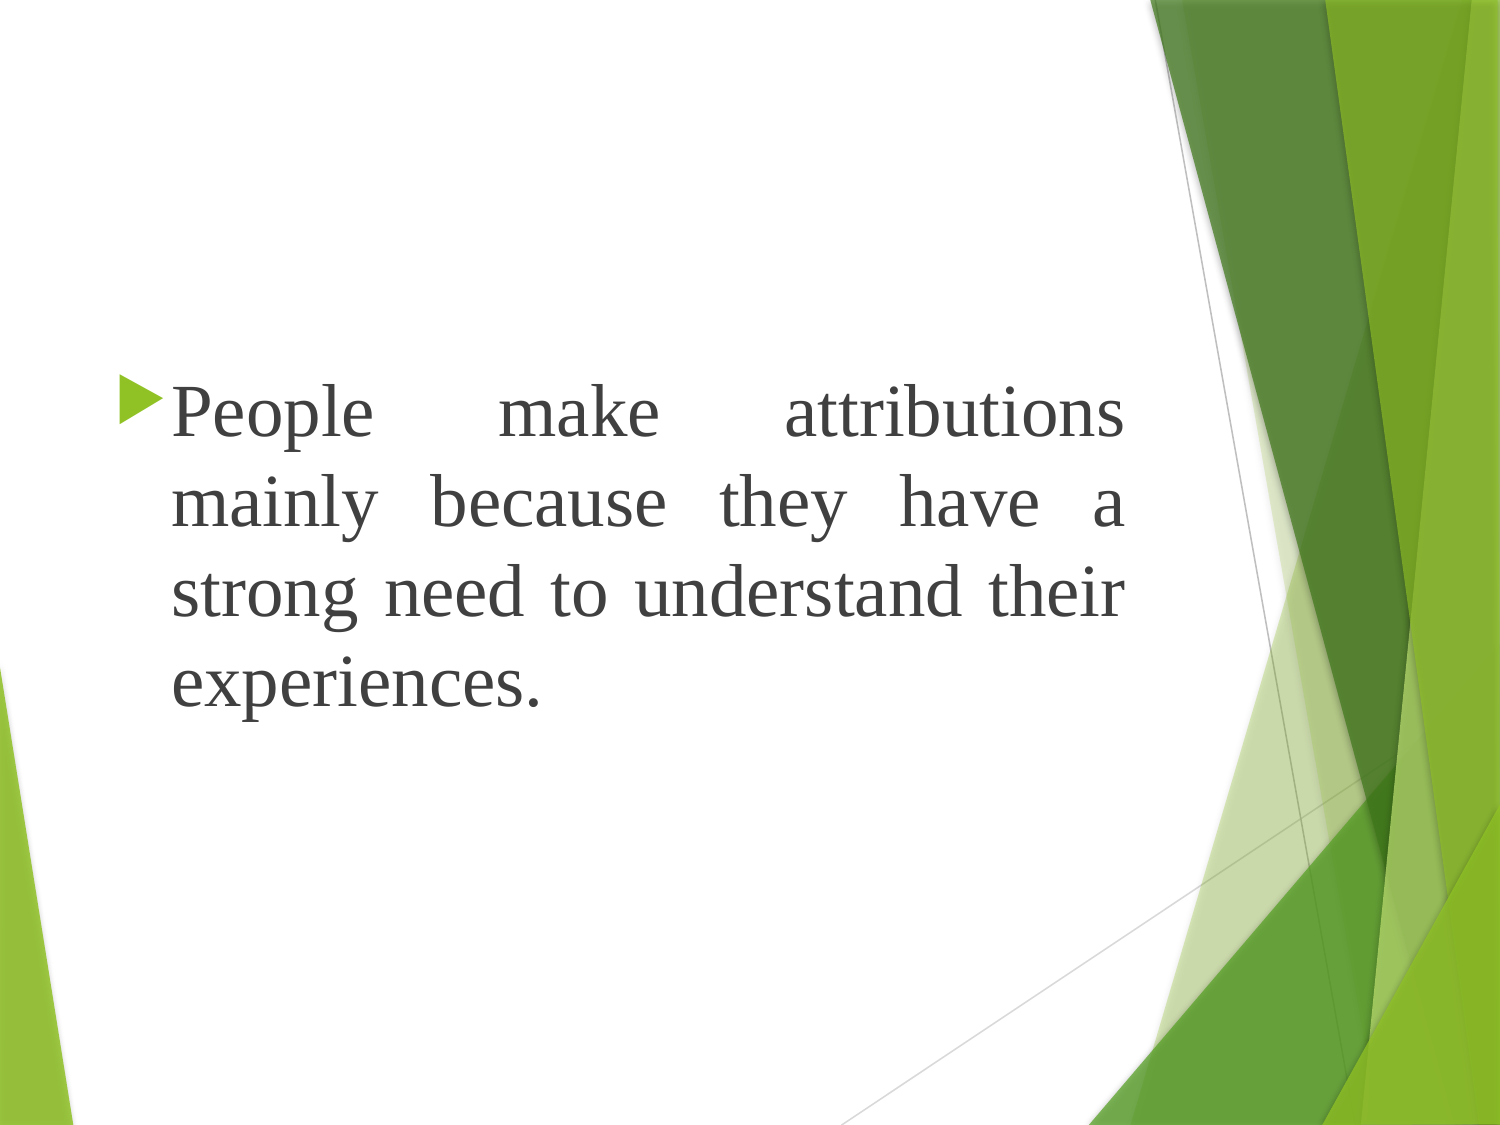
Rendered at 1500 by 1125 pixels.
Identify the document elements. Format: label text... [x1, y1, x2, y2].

list People make attributions mainly because they have a strong need to understand their experiences. [99, 354, 1142, 992]
